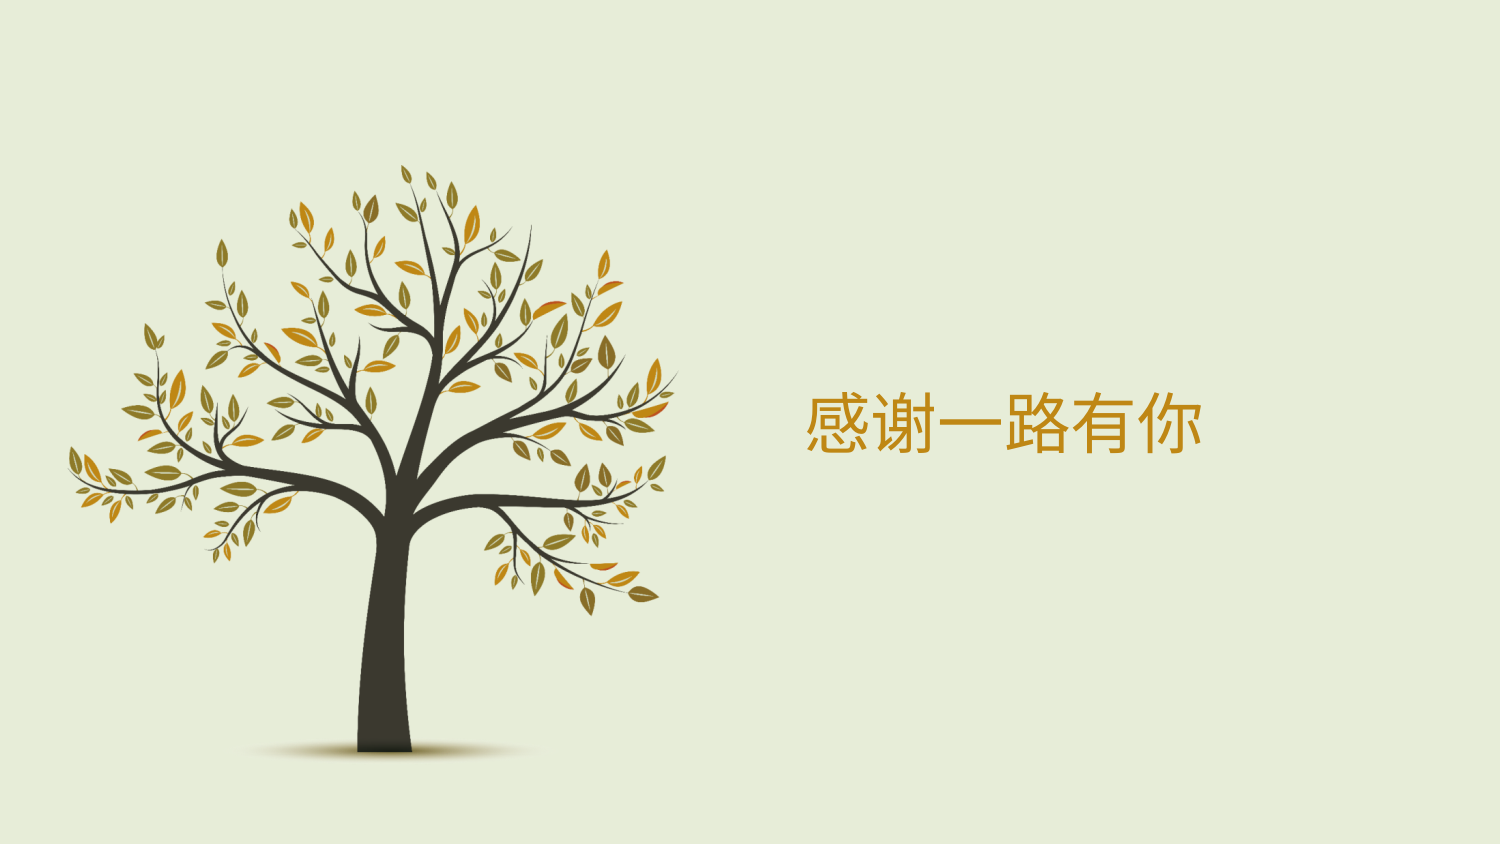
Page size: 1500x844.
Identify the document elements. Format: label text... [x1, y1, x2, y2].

picture [67, 165, 679, 767]
text_box 感谢一路有你 [792, 375, 1470, 467]
